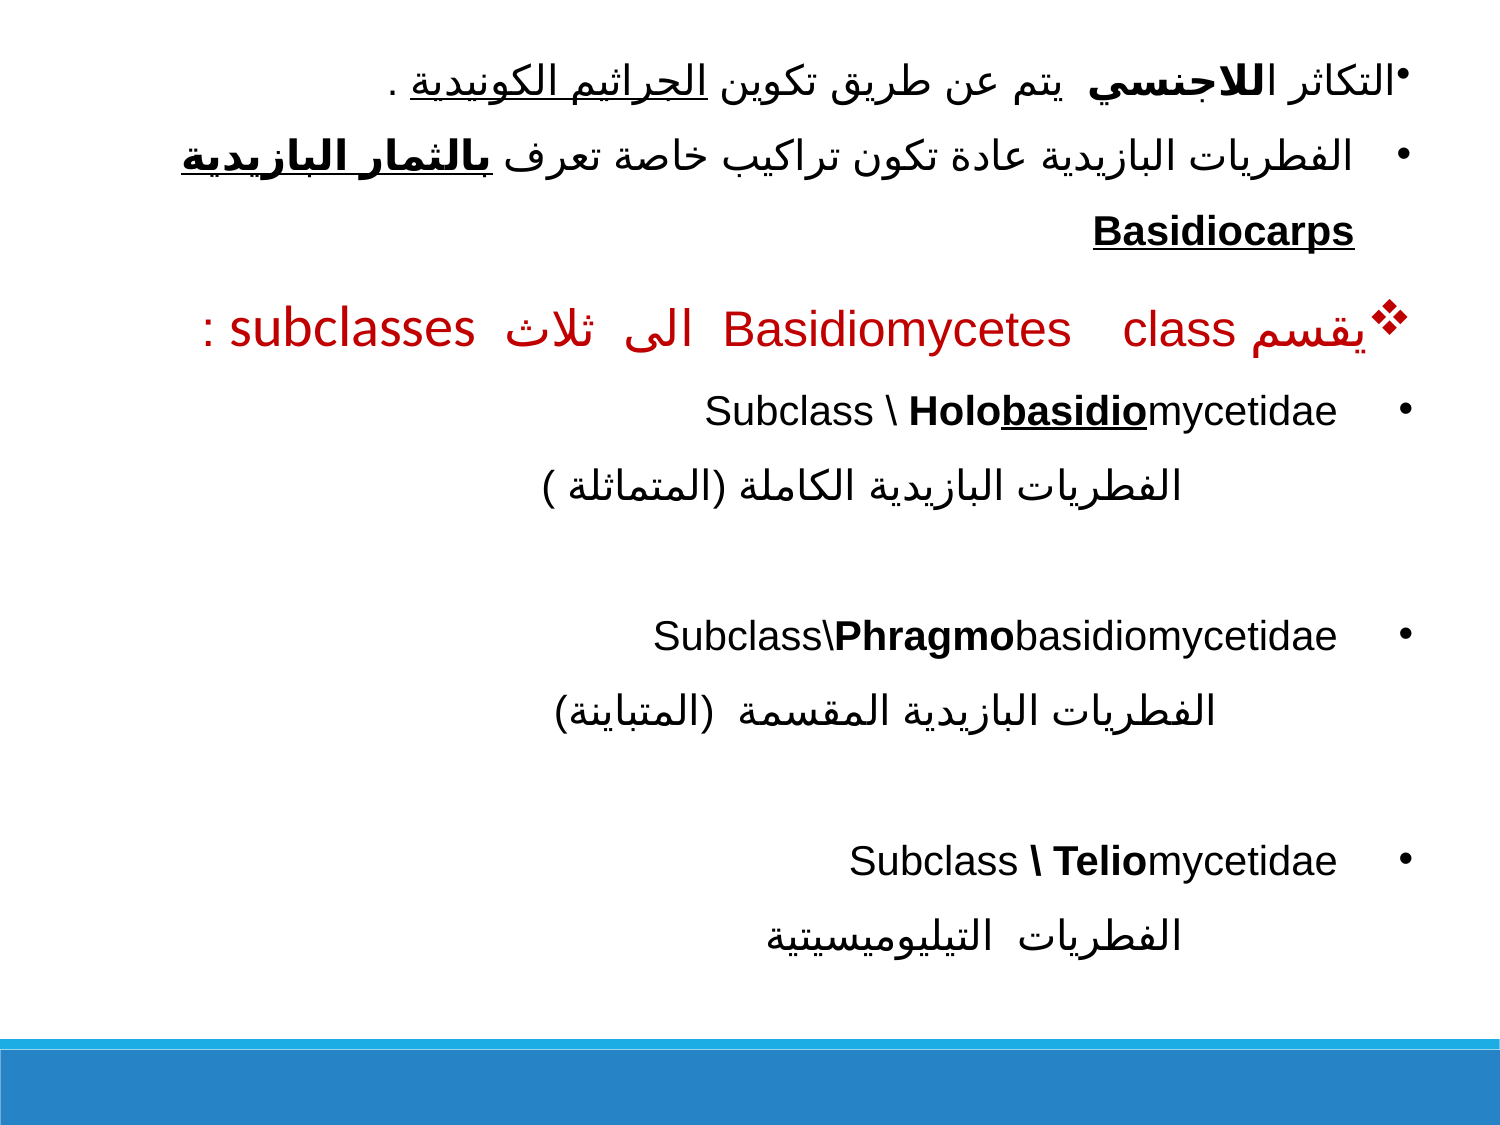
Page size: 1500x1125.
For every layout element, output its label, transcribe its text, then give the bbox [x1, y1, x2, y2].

text_box التكاثر اللاجنسي يتم عن طريق تكوين الجراثيم الكونيدية . الفطريات البازيدية عادة تكون تراكيب خاصة تعرف بالثمار البازيدية Basidiocarps [87, 21, 1426, 262]
text_box يقسم Basidiomycetes class الى ثلاث subclasses : Subclass \ Holobasidiomycetidae الفطريات البازيدية الكاملة (المتماثلة ) Subclass\Phragmobasidiomycetidae الفطريات البازيدية المقسمة (المتباينة) Subclass \ Teliomycetidae الفطريات التيليوميسيتية [102, 245, 1428, 966]
